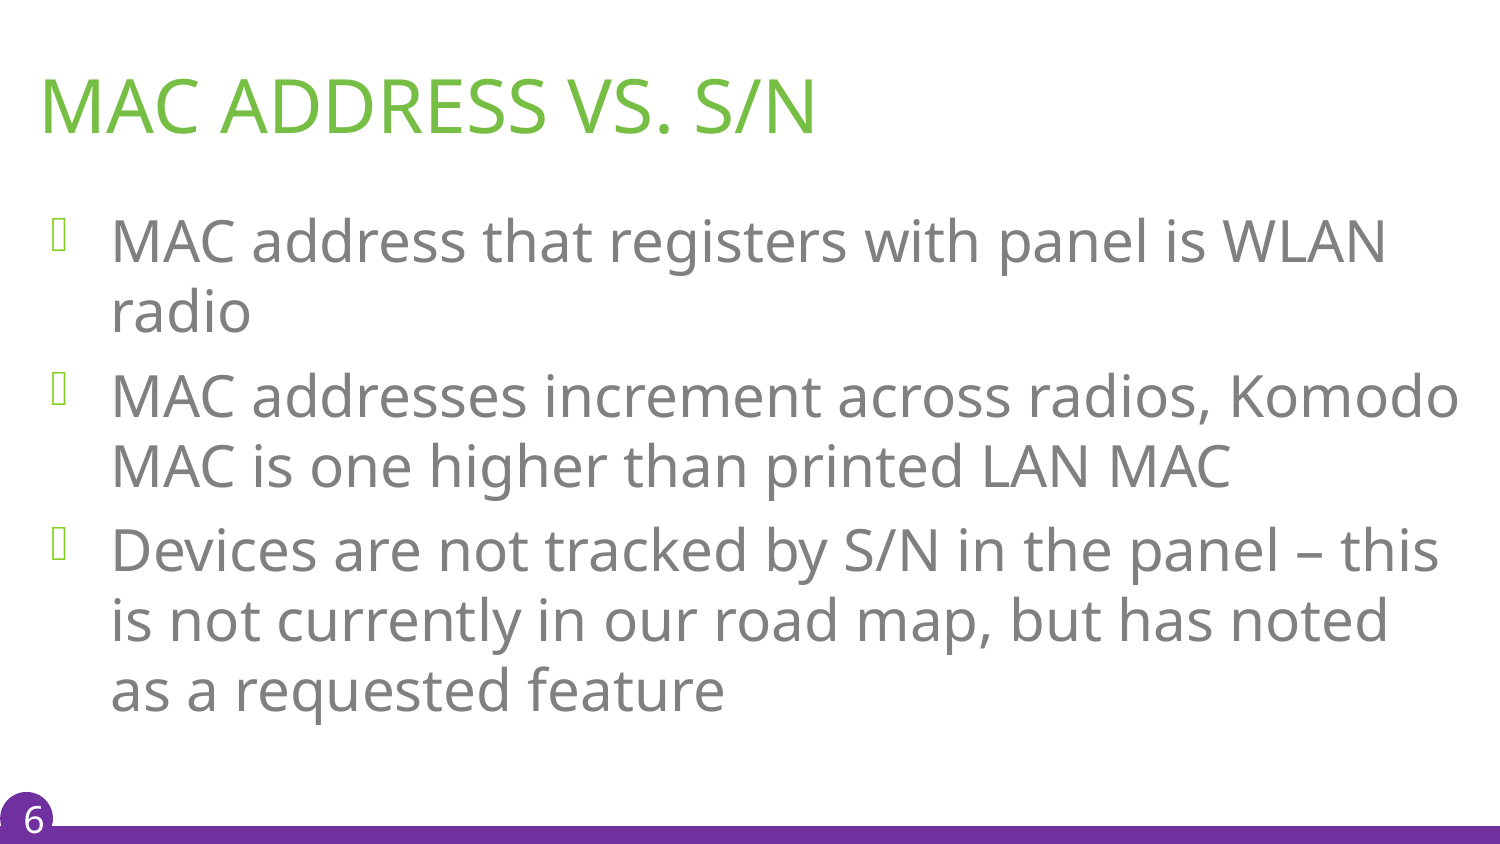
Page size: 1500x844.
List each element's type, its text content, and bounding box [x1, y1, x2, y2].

list MAC address that registers with panel is WLAN radio MAC addresses increment across radios, Komodo MAC is one higher than printed LAN MAC Devices are not tracked by S/N in the panel – this is not currently in our road map, but has noted as a requested feature [38, 196, 1463, 816]
title MAC address vs. s/n [38, 33, 1462, 175]
text_box 6 [0, 791, 53, 834]
